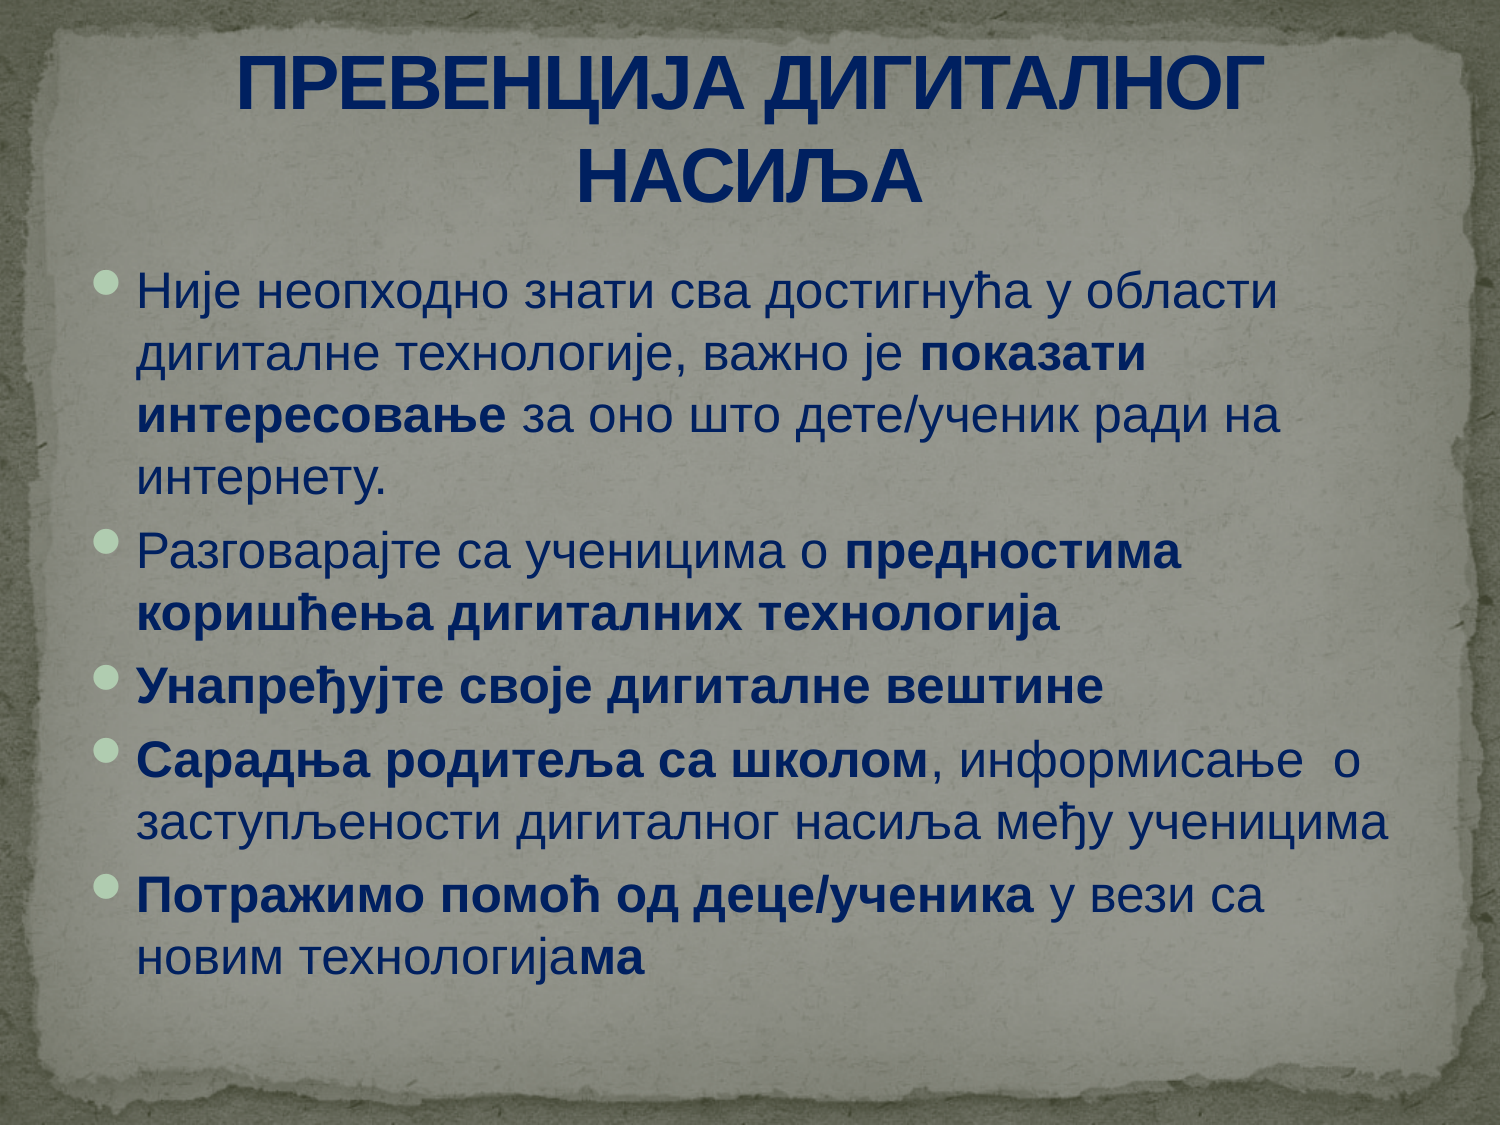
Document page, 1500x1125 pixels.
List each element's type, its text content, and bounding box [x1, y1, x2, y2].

list Није неопходно знати сва достигнућа у области дигиталне технологије, важно је показати интересовање за оно што дете/ученик ради на интернету. Разговарајте са ученицима о предностима коришћења дигиталних технологија Унапређујте своје дигиталне вештине Сарадња родитеља са школом, информисање о заступљености дигиталног насиља међу ученицима Потражимо помоћ од деце/ученика у вези са новим технологијама [75, 249, 1425, 1000]
title ПРЕВЕНЦИЈА ДИГИТАЛНОГ НАСИЉА [74, 24, 1425, 225]
